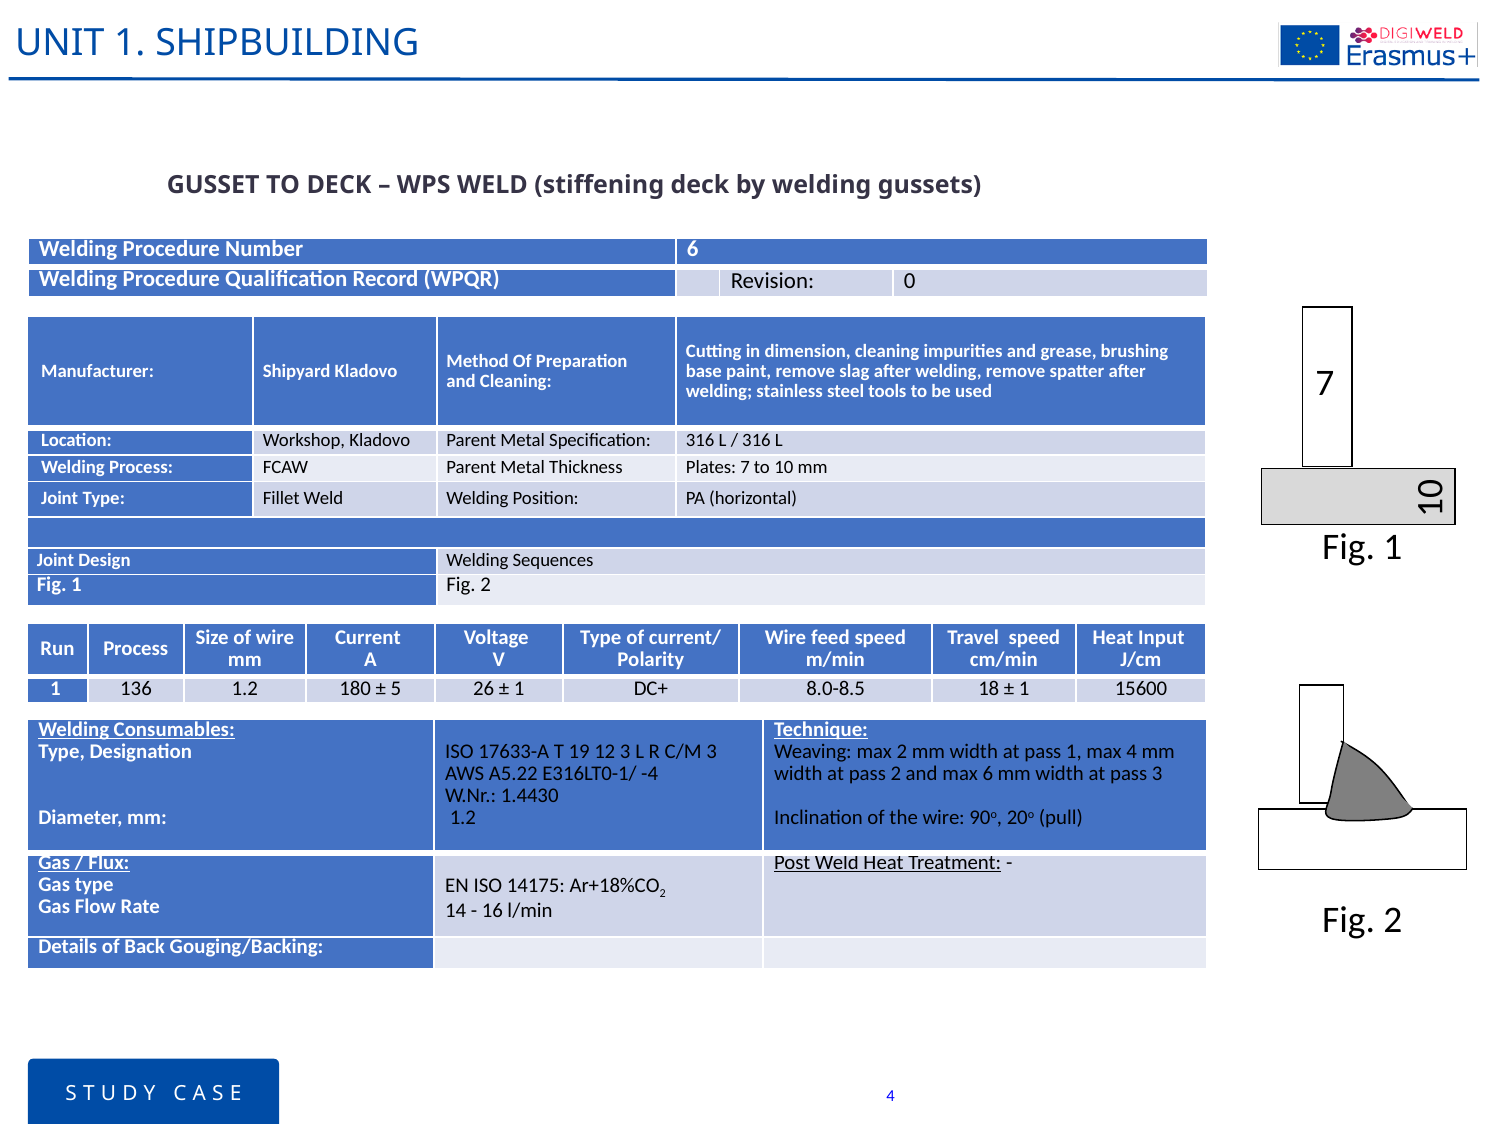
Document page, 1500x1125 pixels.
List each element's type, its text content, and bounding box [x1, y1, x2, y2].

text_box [1258, 684, 1467, 870]
table_cell Joint Design [28, 549, 436, 574]
table_cell 0 [894, 270, 1207, 296]
table_header Cutting in dimension, cleaning impurities and grease, brushing base paint, remove slag after welding, remove spatter after welding; stainless steel tools to be used [677, 317, 1205, 425]
table_header 6 [677, 239, 1207, 264]
table_cell Welding Process: [28, 456, 252, 481]
table_cell Workshop, Kladovo [254, 431, 436, 454]
table_header Size of wire mm [185, 624, 305, 674]
table_cell Post Weld Heat Treatment: - [764, 856, 1206, 936]
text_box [1261, 307, 1455, 525]
table_header Current A [307, 624, 434, 674]
table_cell Plates: 7 to 10 mm [677, 456, 1205, 481]
table_header Shipyard Kladovo [254, 317, 436, 425]
table_cell Parent Metal Thickness [438, 456, 675, 481]
text_box Fig. 2 [1307, 887, 1418, 947]
table_cell Fig. 2 [438, 575, 1205, 605]
table_cell DC+ [564, 679, 738, 702]
table_cell Fig. 1 [28, 575, 436, 605]
text_box 10 [1397, 464, 1458, 532]
table_cell Details of Back Gouging/Backing: [28, 938, 433, 968]
table_header Voltage V [436, 624, 562, 674]
picture [1155, 21, 1480, 67]
table_cell Gas / Flux: Gas type Gas Flow Rate [28, 856, 433, 936]
table_cell 18 ± 1 [933, 679, 1075, 702]
table_header Manufacturer: [28, 317, 252, 425]
table_header Method Of Preparation and Cleaning: [438, 317, 675, 425]
table_cell Welding Sequences [438, 549, 1205, 574]
table_header Process [89, 624, 183, 674]
table_cell 8.0-8.5 [740, 679, 931, 702]
table_header Run [28, 624, 87, 674]
text_box GUSSET TO DECK – WPS WELD (stiffening deck by welding gussets) [152, 161, 1208, 206]
text_box 4 [886, 1083, 895, 1114]
table_header Welding Consumables: Type, Designation Diameter, mm: [28, 720, 433, 850]
table_header Type of current/ Polarity [564, 624, 738, 674]
table_header Wire feed speed m/min [740, 624, 931, 674]
text_box STUDY CASE [26, 1056, 281, 1125]
table_cell Welding Procedure Qualification Record (WPQR) [29, 270, 675, 296]
table_cell Revision: [720, 270, 892, 296]
table_cell 180 ± 5 [307, 679, 434, 702]
table_cell 1.2 [185, 679, 305, 702]
table_cell Joint Type: [28, 482, 252, 516]
table_cell Location: [28, 431, 252, 454]
table_cell [435, 938, 762, 968]
table_cell 1 [28, 679, 87, 702]
table_cell 316 L / 316 L [677, 431, 1205, 454]
table_cell FCAW [254, 456, 436, 481]
table_cell PA (horizontal) [677, 482, 1205, 516]
table_header ISO 17633-A T 19 12 3 L R C/M 3 AWS A5.22 E316LT0-1/ -4 W.Nr.: 1.4430 1.2 [435, 720, 762, 850]
table_cell Parent Metal Specification: [438, 431, 675, 454]
table_cell EN ISO 14175: Ar+18%CO2 14 - 16 l/min [435, 856, 762, 936]
table_cell Fillet Weld [254, 482, 436, 516]
table_header Technique: Weaving: max 2 mm width at pass 1, max 4 mm width at pass 2 and max 6 mm width at pass 3 Inclination of the wire: 90o, 20o (pull) [764, 720, 1206, 850]
table_header Welding Procedure Number [29, 239, 675, 264]
table_header Heat Input J/cm [1077, 624, 1205, 674]
table_cell [764, 938, 1206, 968]
table_cell 26 ± 1 [436, 679, 562, 702]
title UNIT 1. SHIPBUILDING [0, 10, 602, 77]
text_box Fig. 1 [1307, 525, 1418, 574]
table_cell Welding Position: [438, 482, 675, 516]
table_header Travel speed cm/min [933, 624, 1075, 674]
table_cell [28, 518, 1205, 547]
table_cell 136 [89, 679, 183, 702]
table_cell [677, 270, 719, 296]
table_cell 15600 [1077, 679, 1205, 702]
